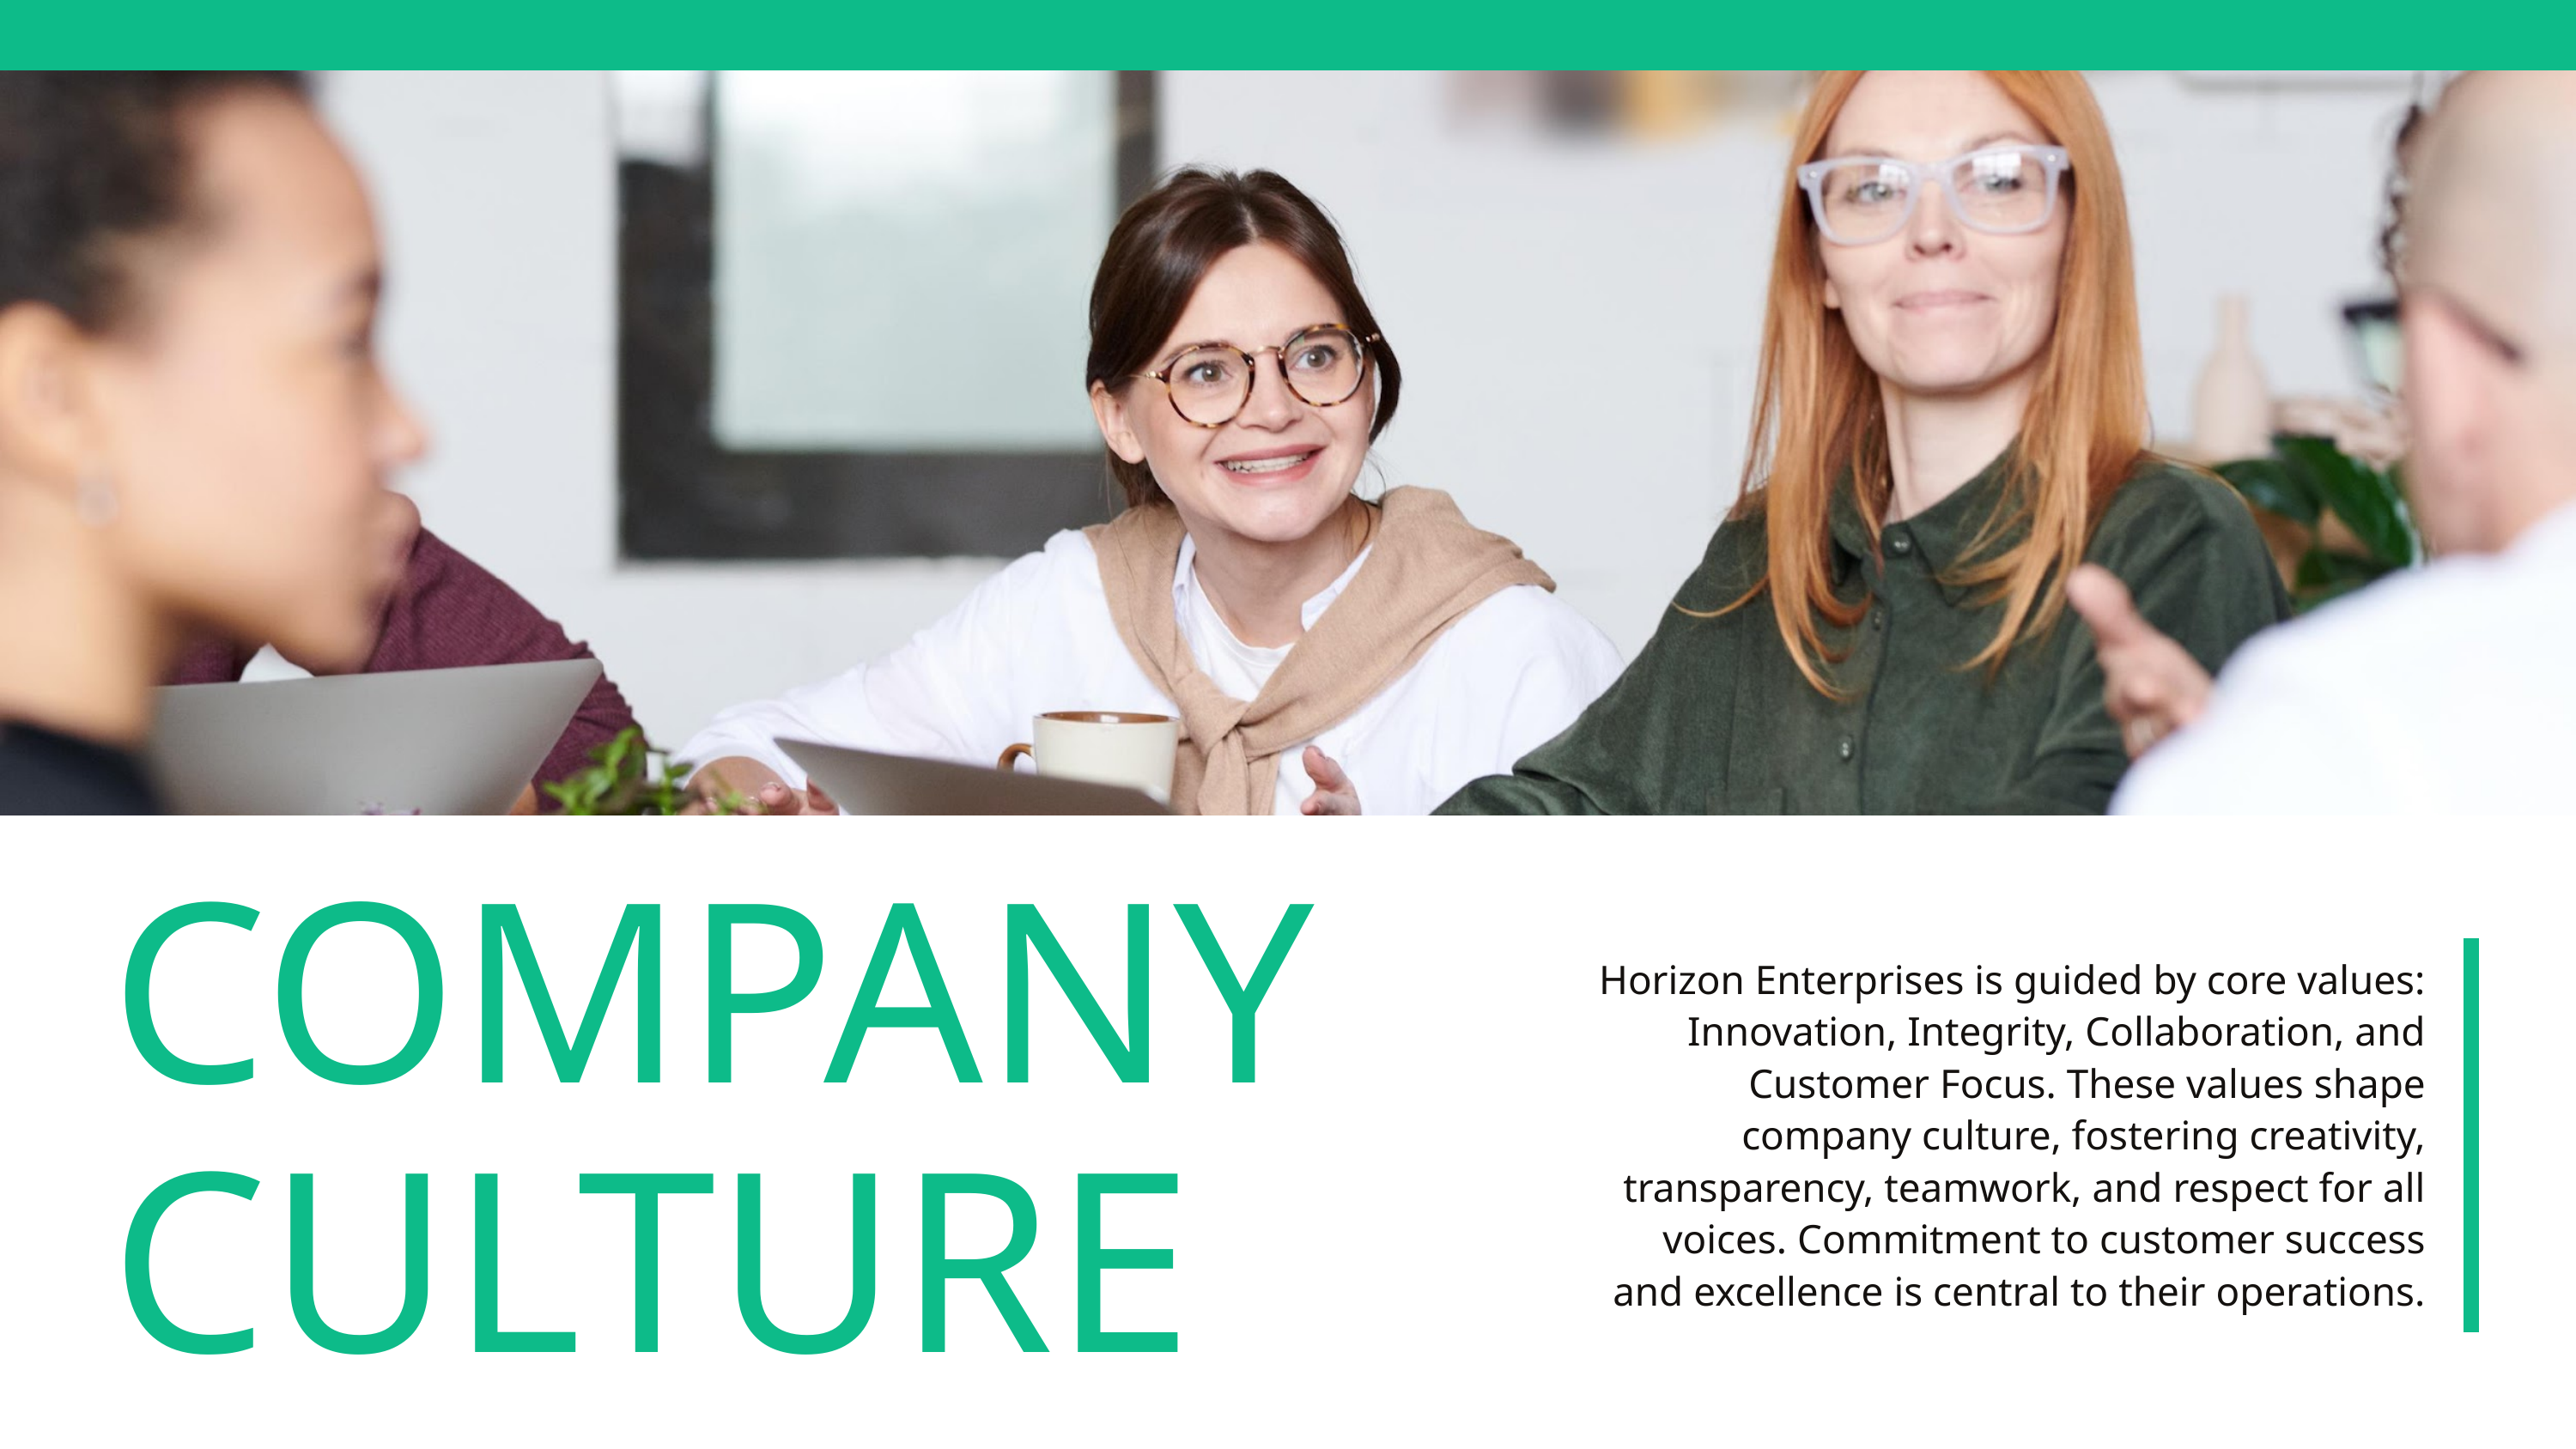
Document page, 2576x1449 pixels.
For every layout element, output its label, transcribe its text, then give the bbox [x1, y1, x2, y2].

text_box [0, 0, 2576, 69]
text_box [2463, 912, 2480, 1333]
text_box COMPANY CULTURE [110, 867, 1652, 1407]
text_box Horizon Enterprises is guided by core values: Innovation, Integrity, Collaboration, and Customer Focus. These values shape company culture, fostering creativity, transparency, teamwork, and respect for all voices. Commitment to customer success and excellence is central to their operations. [1596, 949, 2427, 1314]
picture [0, 70, 2576, 815]
